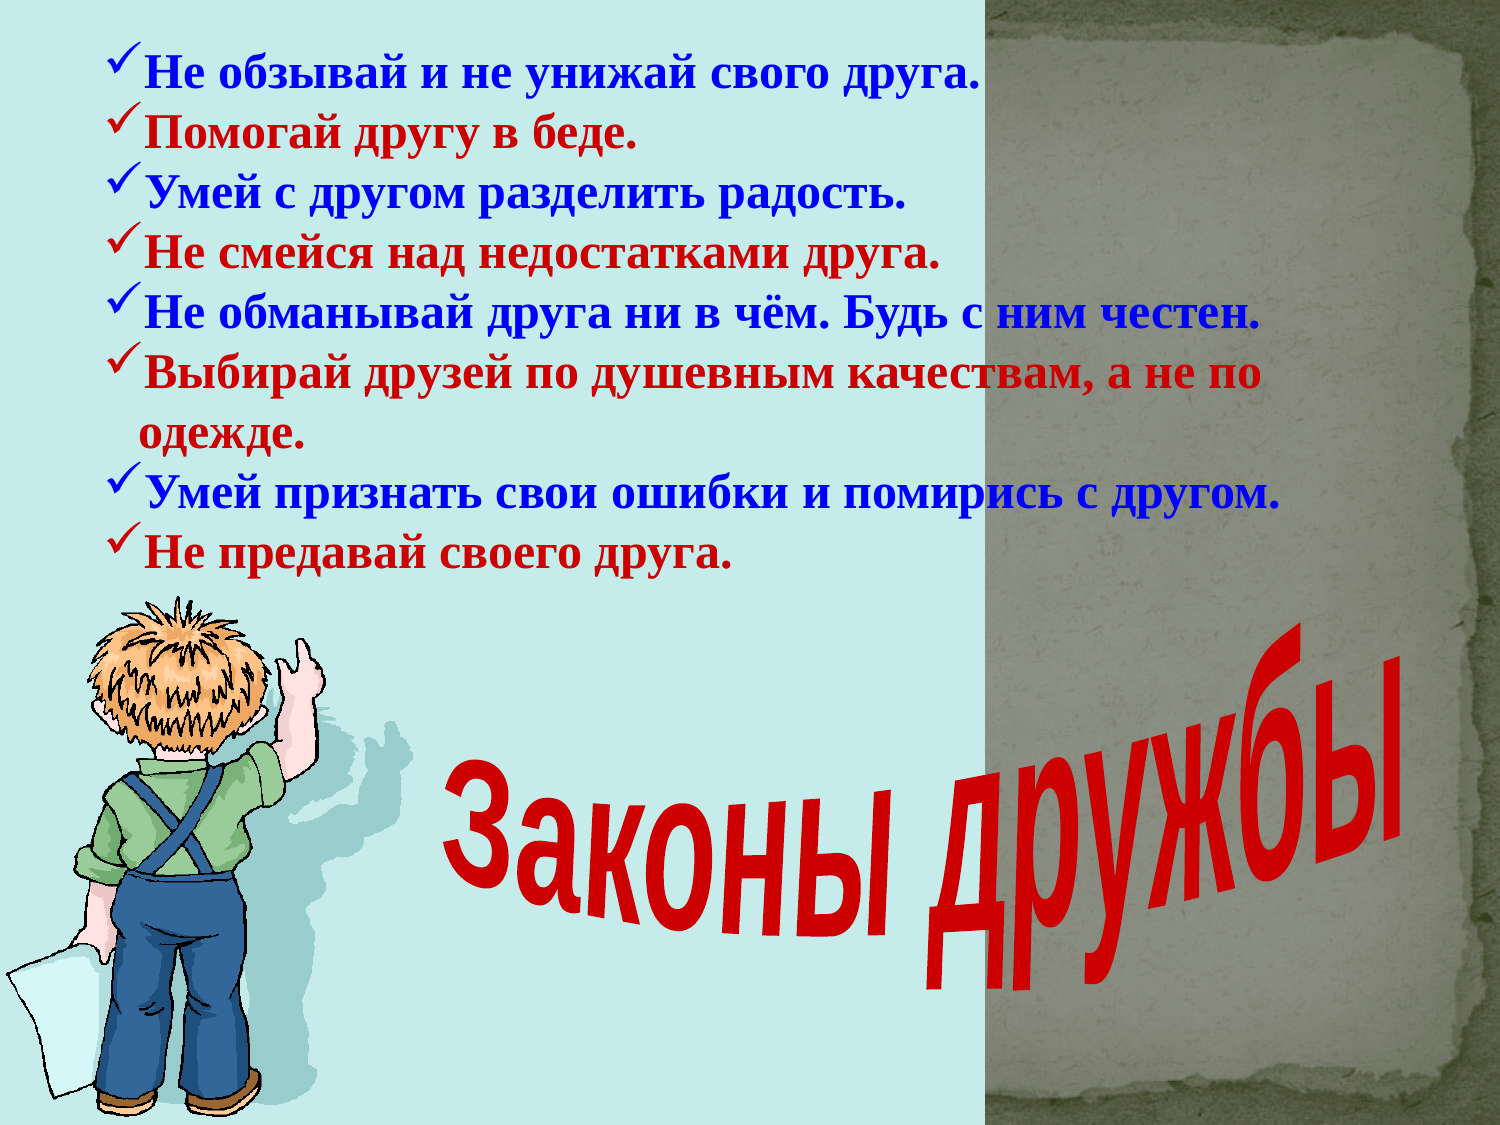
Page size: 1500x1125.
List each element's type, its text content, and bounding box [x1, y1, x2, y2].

picture [0, 0, 985, 1125]
text_box Не обзывай и не унижай свого друга. Помогай другу в беде. Умей с другом разделить радость. Не смейся над недостатками друга. Не обманывай друга ни в чём. Будь с ним честен. Выбирай друзей по душевным качествам, а не по одежде. Умей признать свои ошибки и помирись с другом. Не предавай своего друга. [995, 30, 1424, 586]
